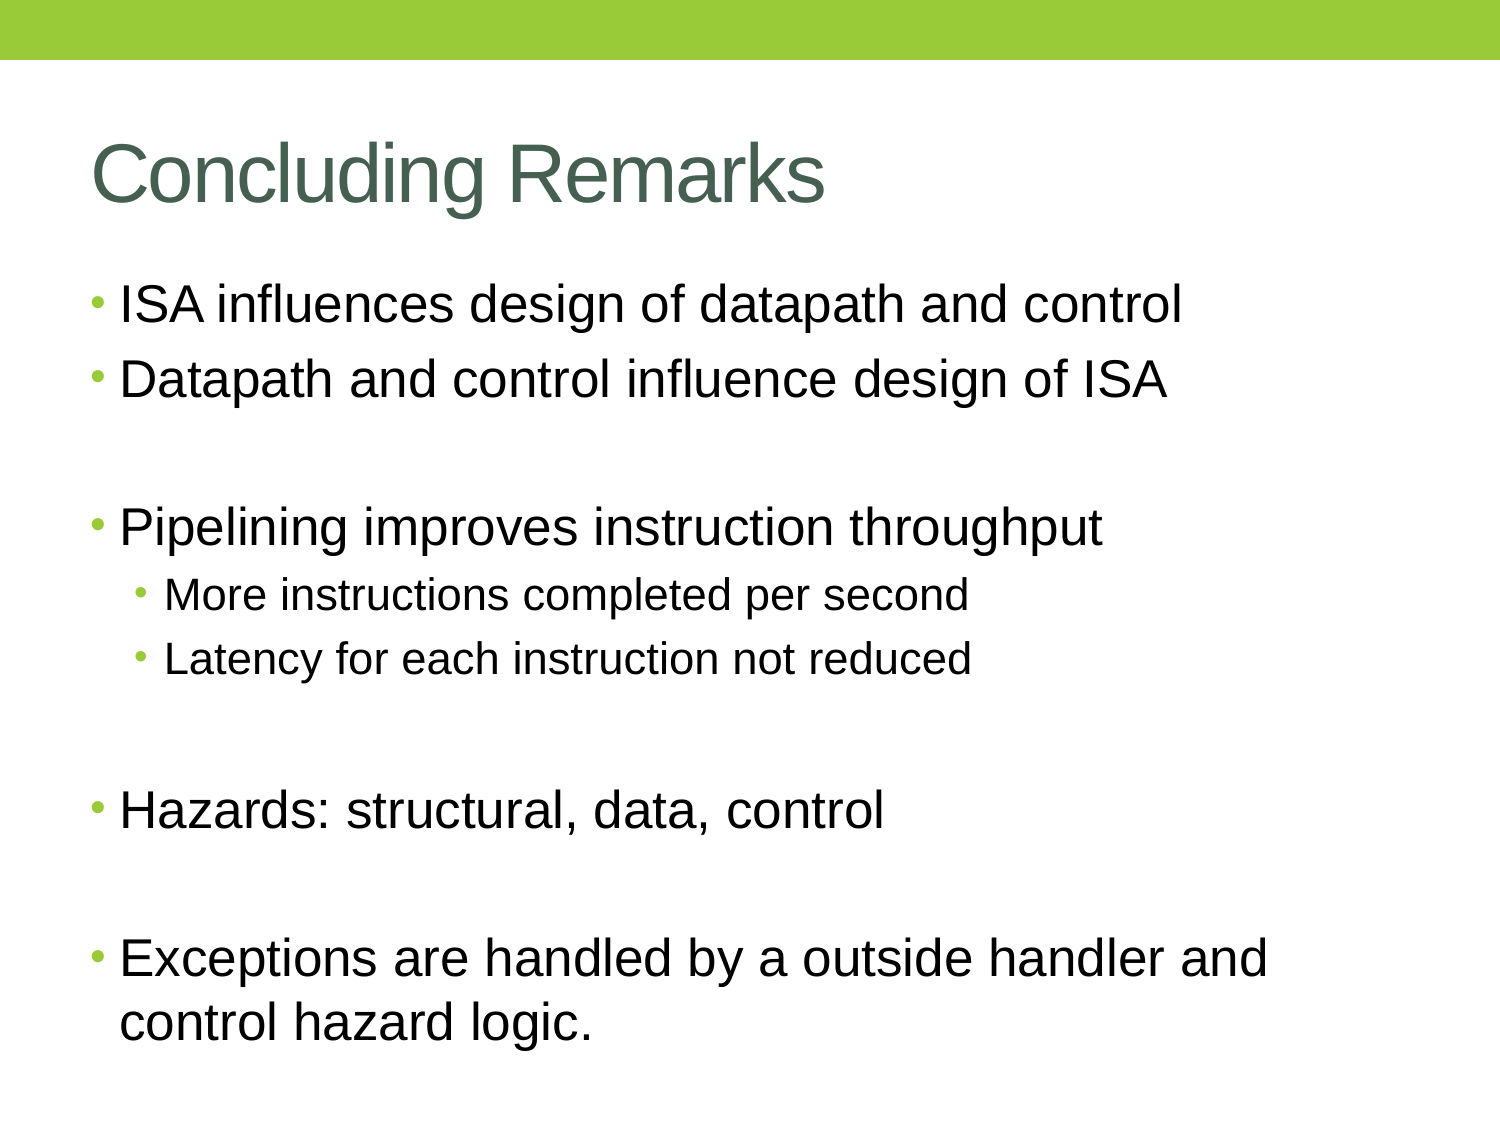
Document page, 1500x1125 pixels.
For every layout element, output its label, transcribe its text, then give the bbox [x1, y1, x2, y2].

list ISA influences design of datapath and control Datapath and control influence design of ISA Pipelining improves instruction throughput More instructions completed per second Latency for each instruction not reduced Hazards: structural, data, control Exceptions are handled by a outside handler and control hazard logic. [75, 262, 1425, 1063]
title Concluding Remarks [75, 87, 1425, 250]
